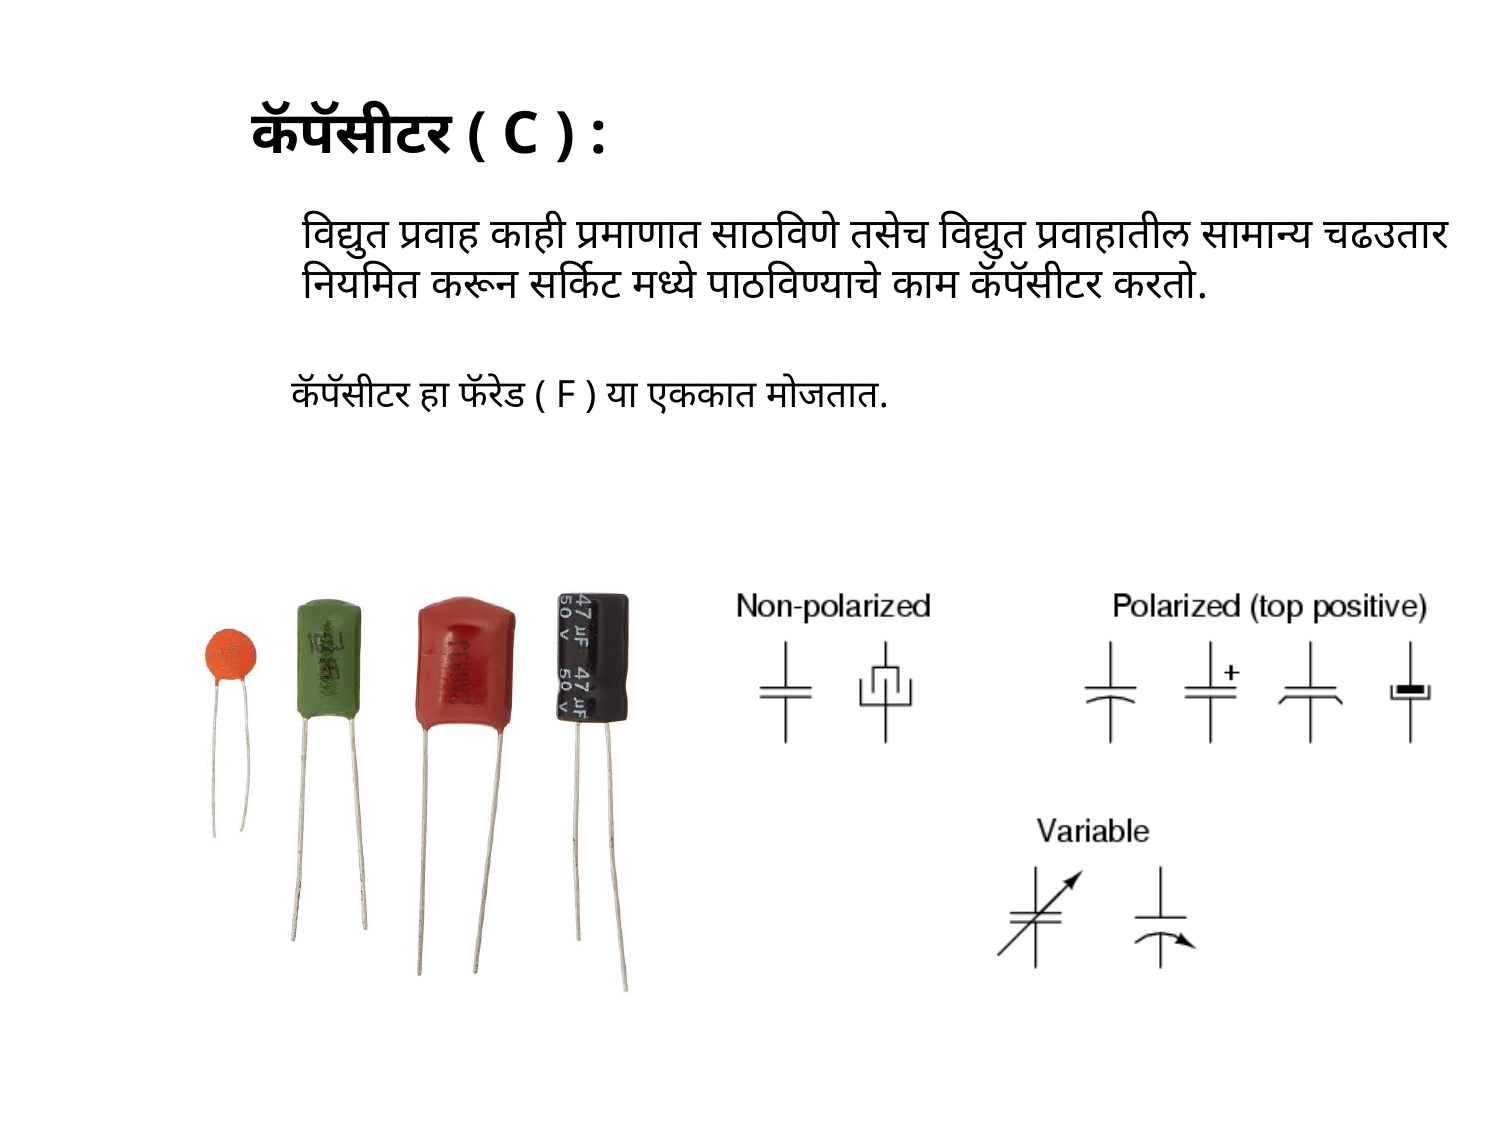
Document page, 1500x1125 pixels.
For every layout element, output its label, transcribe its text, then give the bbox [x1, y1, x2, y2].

picture [199, 587, 633, 996]
picture [724, 587, 1438, 979]
text_box कॅपॅसीटर ( C ) : [236, 87, 637, 173]
text_box विद्युत प्रवाह काही प्रमाणात साठविणे तसेच विद्युत प्रवाहातील सामान्य चढउतार नियमित करून सर्किट मध्ये पाठविण्याचे काम कॅपॅसीटर करतो. [288, 199, 1464, 315]
text_box कॅपॅसीटर हा फॅरेड ( F ) या एककात मोजतात. [276, 362, 914, 423]
